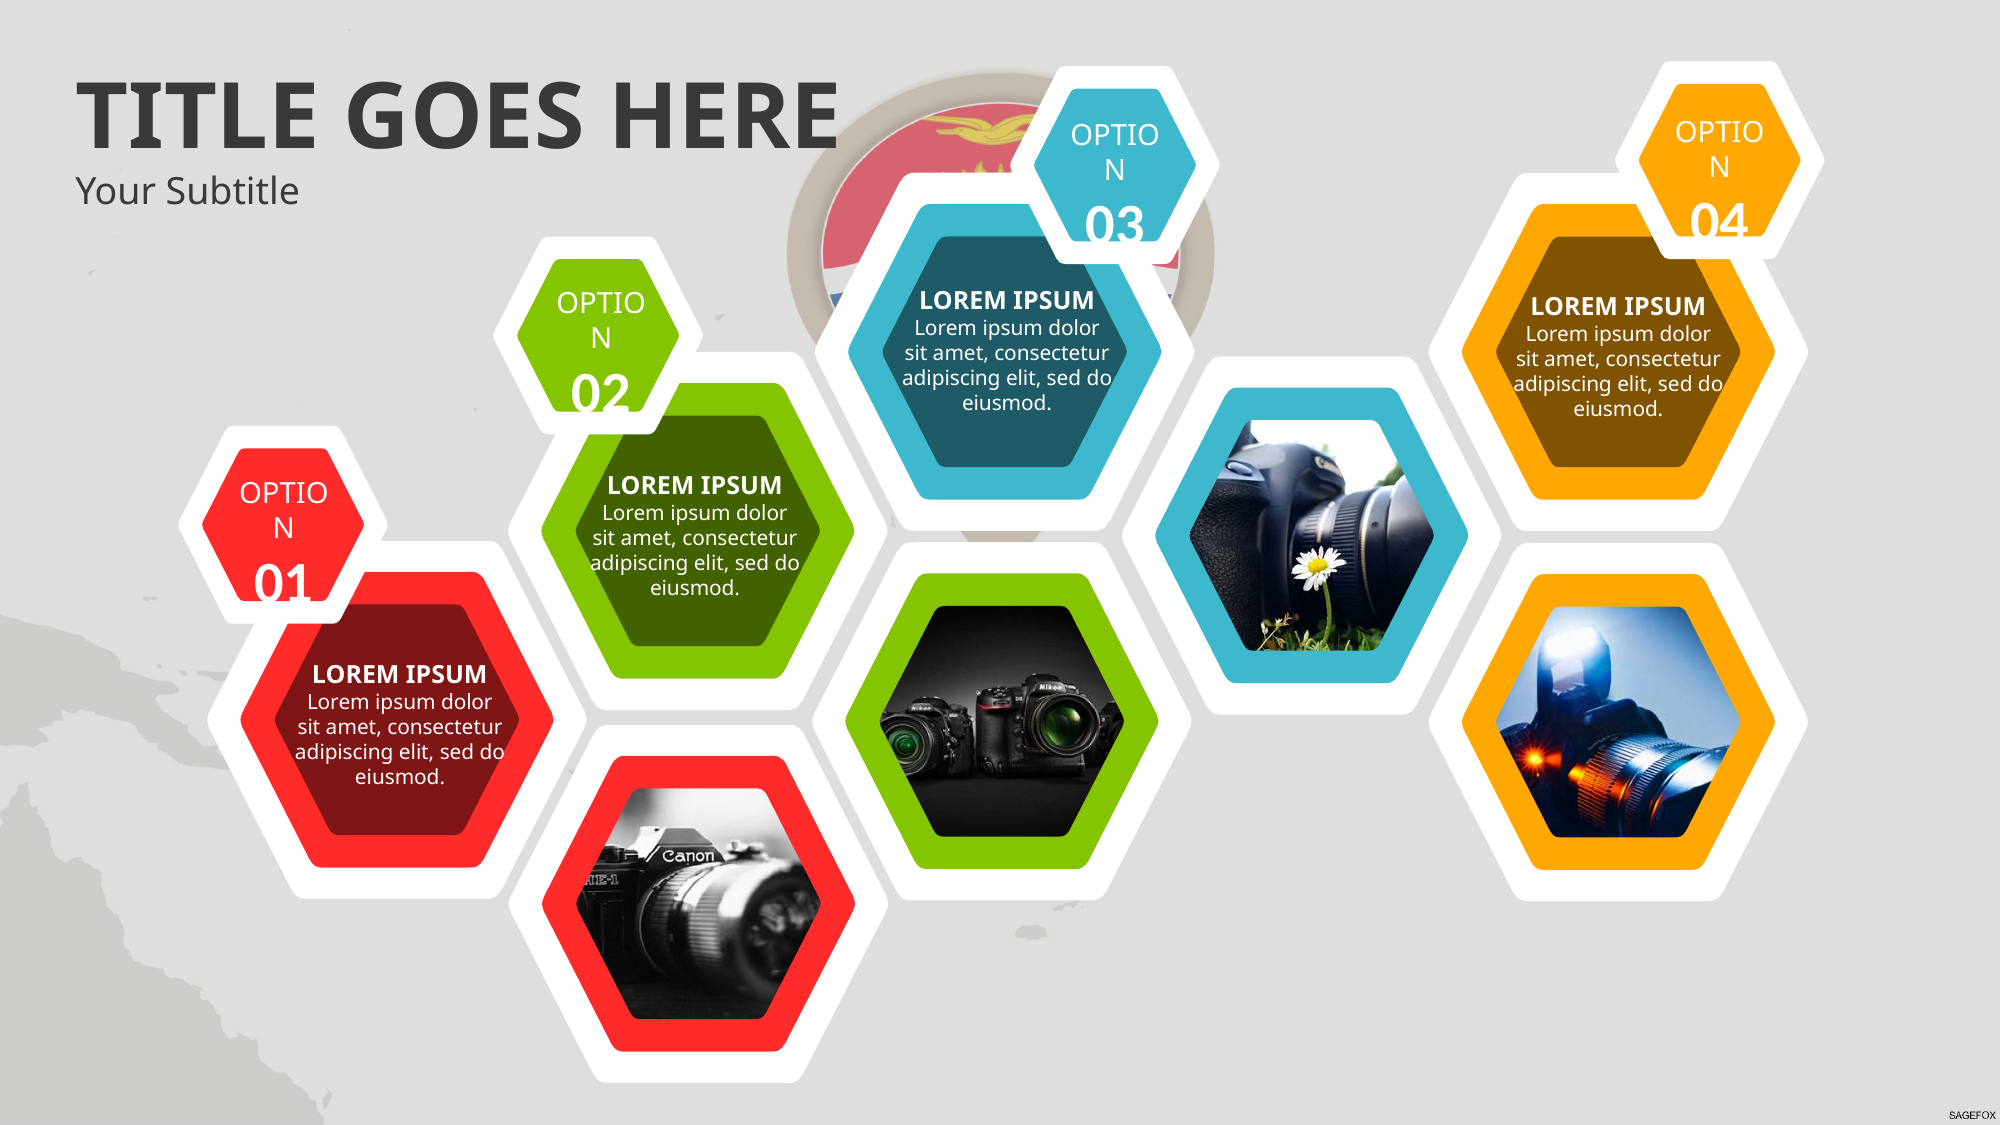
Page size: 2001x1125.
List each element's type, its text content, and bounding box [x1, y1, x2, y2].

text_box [493, 236, 703, 435]
text_box TITLE GOES HERE Your Subtitle [60, 49, 1036, 220]
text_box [207, 540, 587, 899]
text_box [1428, 172, 1808, 532]
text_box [508, 724, 889, 1083]
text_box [178, 425, 388, 624]
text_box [812, 542, 1192, 901]
picture [1925, 0, 2001, 1125]
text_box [1615, 61, 1825, 260]
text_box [1010, 66, 1220, 265]
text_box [1428, 542, 1808, 902]
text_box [814, 172, 1195, 531]
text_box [508, 351, 888, 710]
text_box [1122, 356, 1502, 715]
